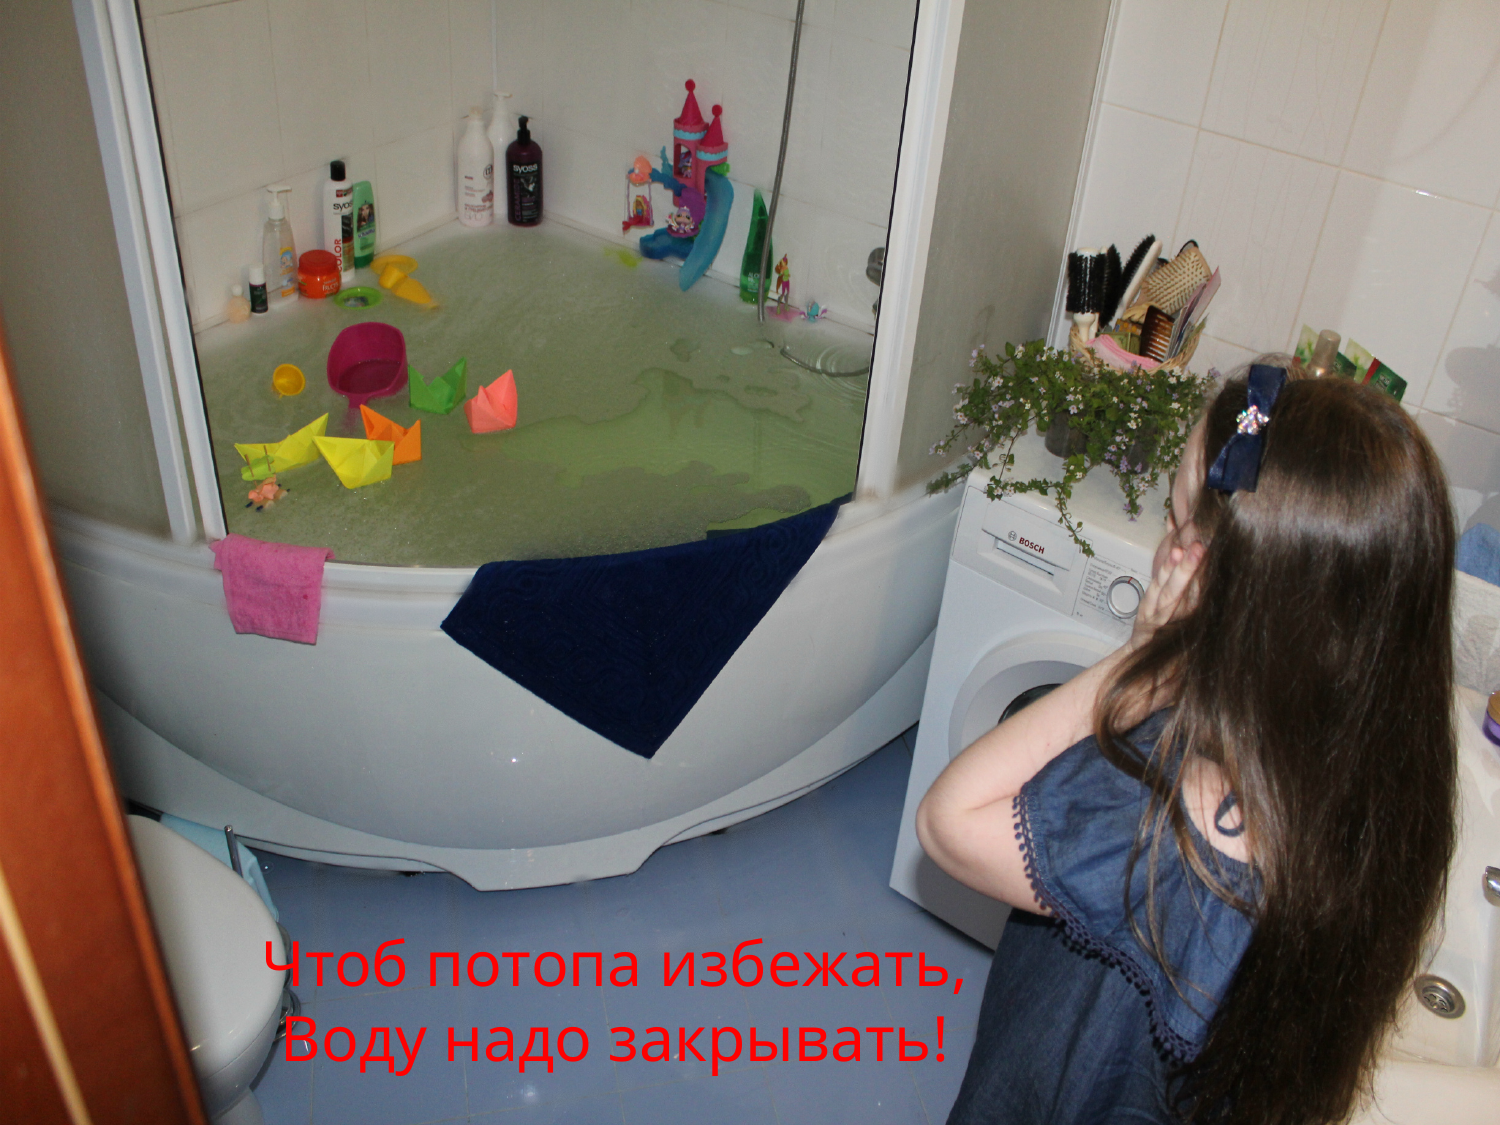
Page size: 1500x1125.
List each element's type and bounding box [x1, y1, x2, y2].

list [0, 0, 1500, 1125]
